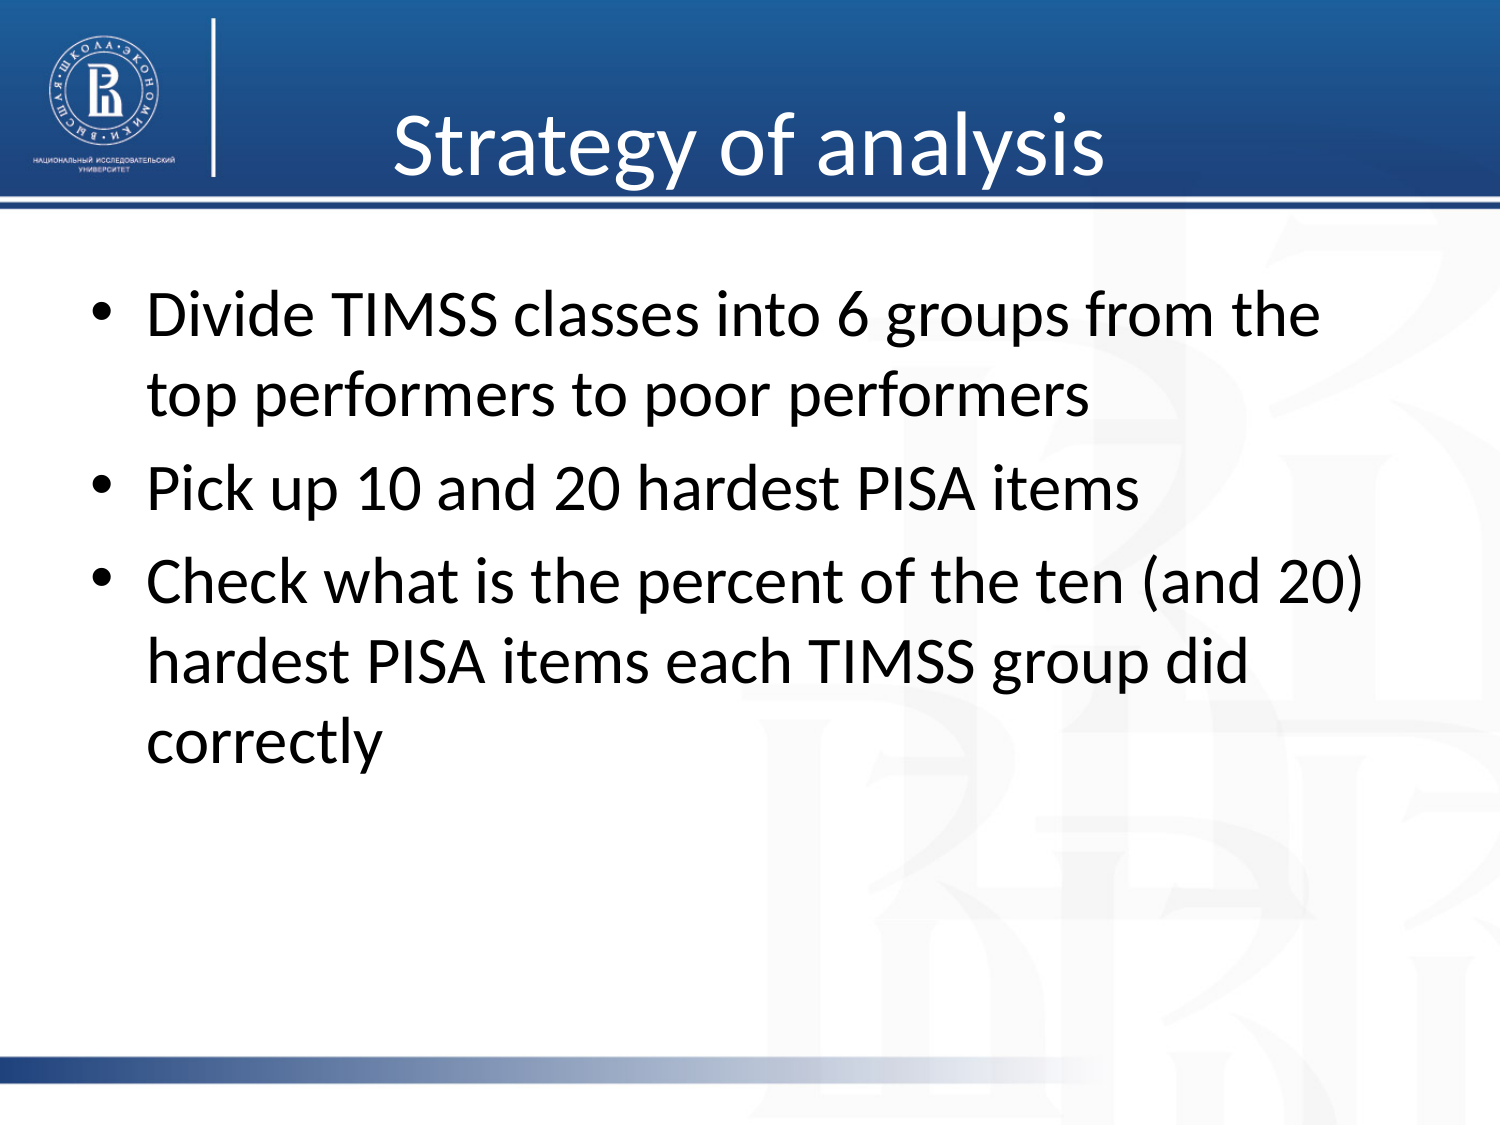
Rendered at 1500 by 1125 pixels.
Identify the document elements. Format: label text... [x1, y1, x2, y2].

list Divide TIMSS classes into 6 groups from the top performers to poor performers Pick up 10 and 20 hardest PISA items Check what is the percent of the ten (and 20) hardest PISA items each TIMSS group did correctly [75, 262, 1425, 1005]
title Strategy of analysis [75, 45, 1425, 233]
picture [0, 0, 1500, 1125]
